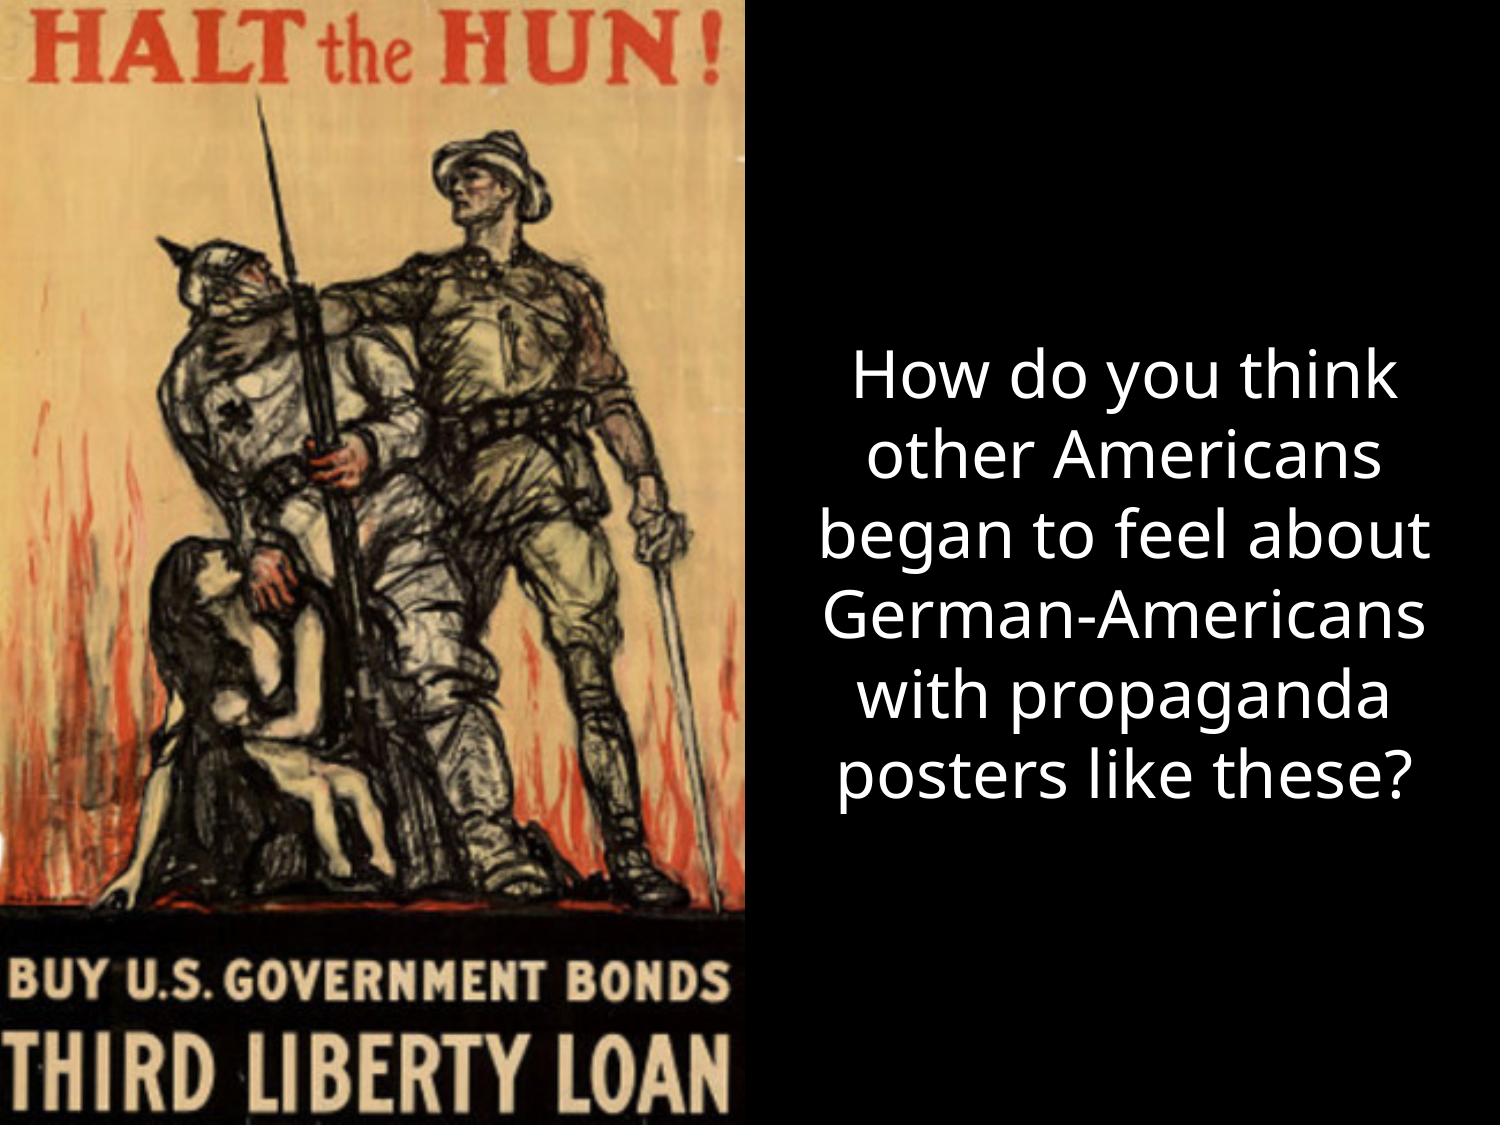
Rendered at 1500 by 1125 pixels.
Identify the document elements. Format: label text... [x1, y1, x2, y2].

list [0, 0, 745, 1125]
text_box How do you think other Americans began to feel about German-Americans with propaganda posters like these? [749, 324, 1500, 820]
